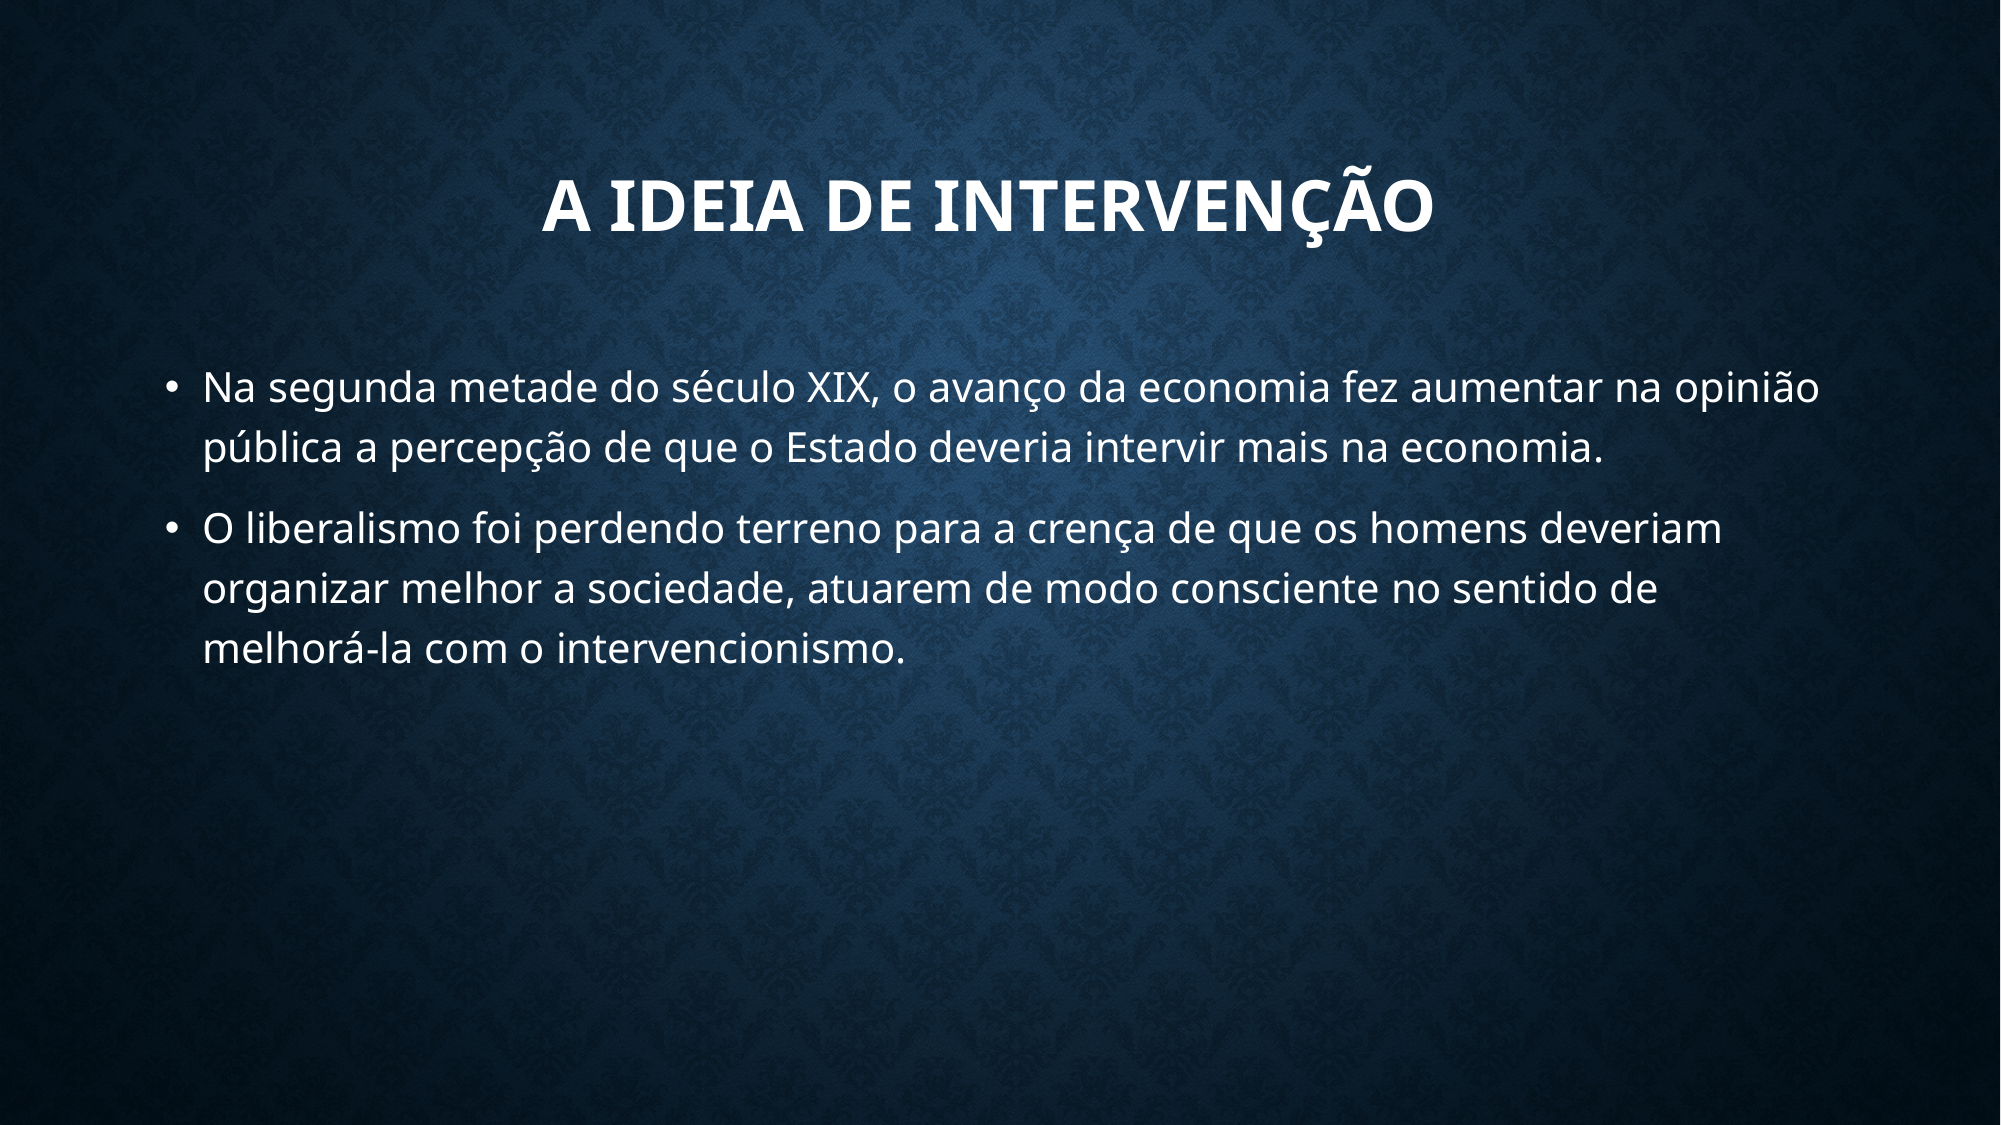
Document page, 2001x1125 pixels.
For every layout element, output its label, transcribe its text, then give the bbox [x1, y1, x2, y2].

title A ideia de intervenção [149, 99, 1849, 318]
list Na segunda metade do século XIX, o avanço da economia fez aumentar na opinião pública a percepção de que o Estado deveria intervir mais na economia. O liberalismo foi perdendo terreno para a crença de que os homens deveriam organizar melhor a sociedade, atuarem de modo consciente no sentido de melhorá-la com o intervencionismo. [149, 343, 1849, 950]
